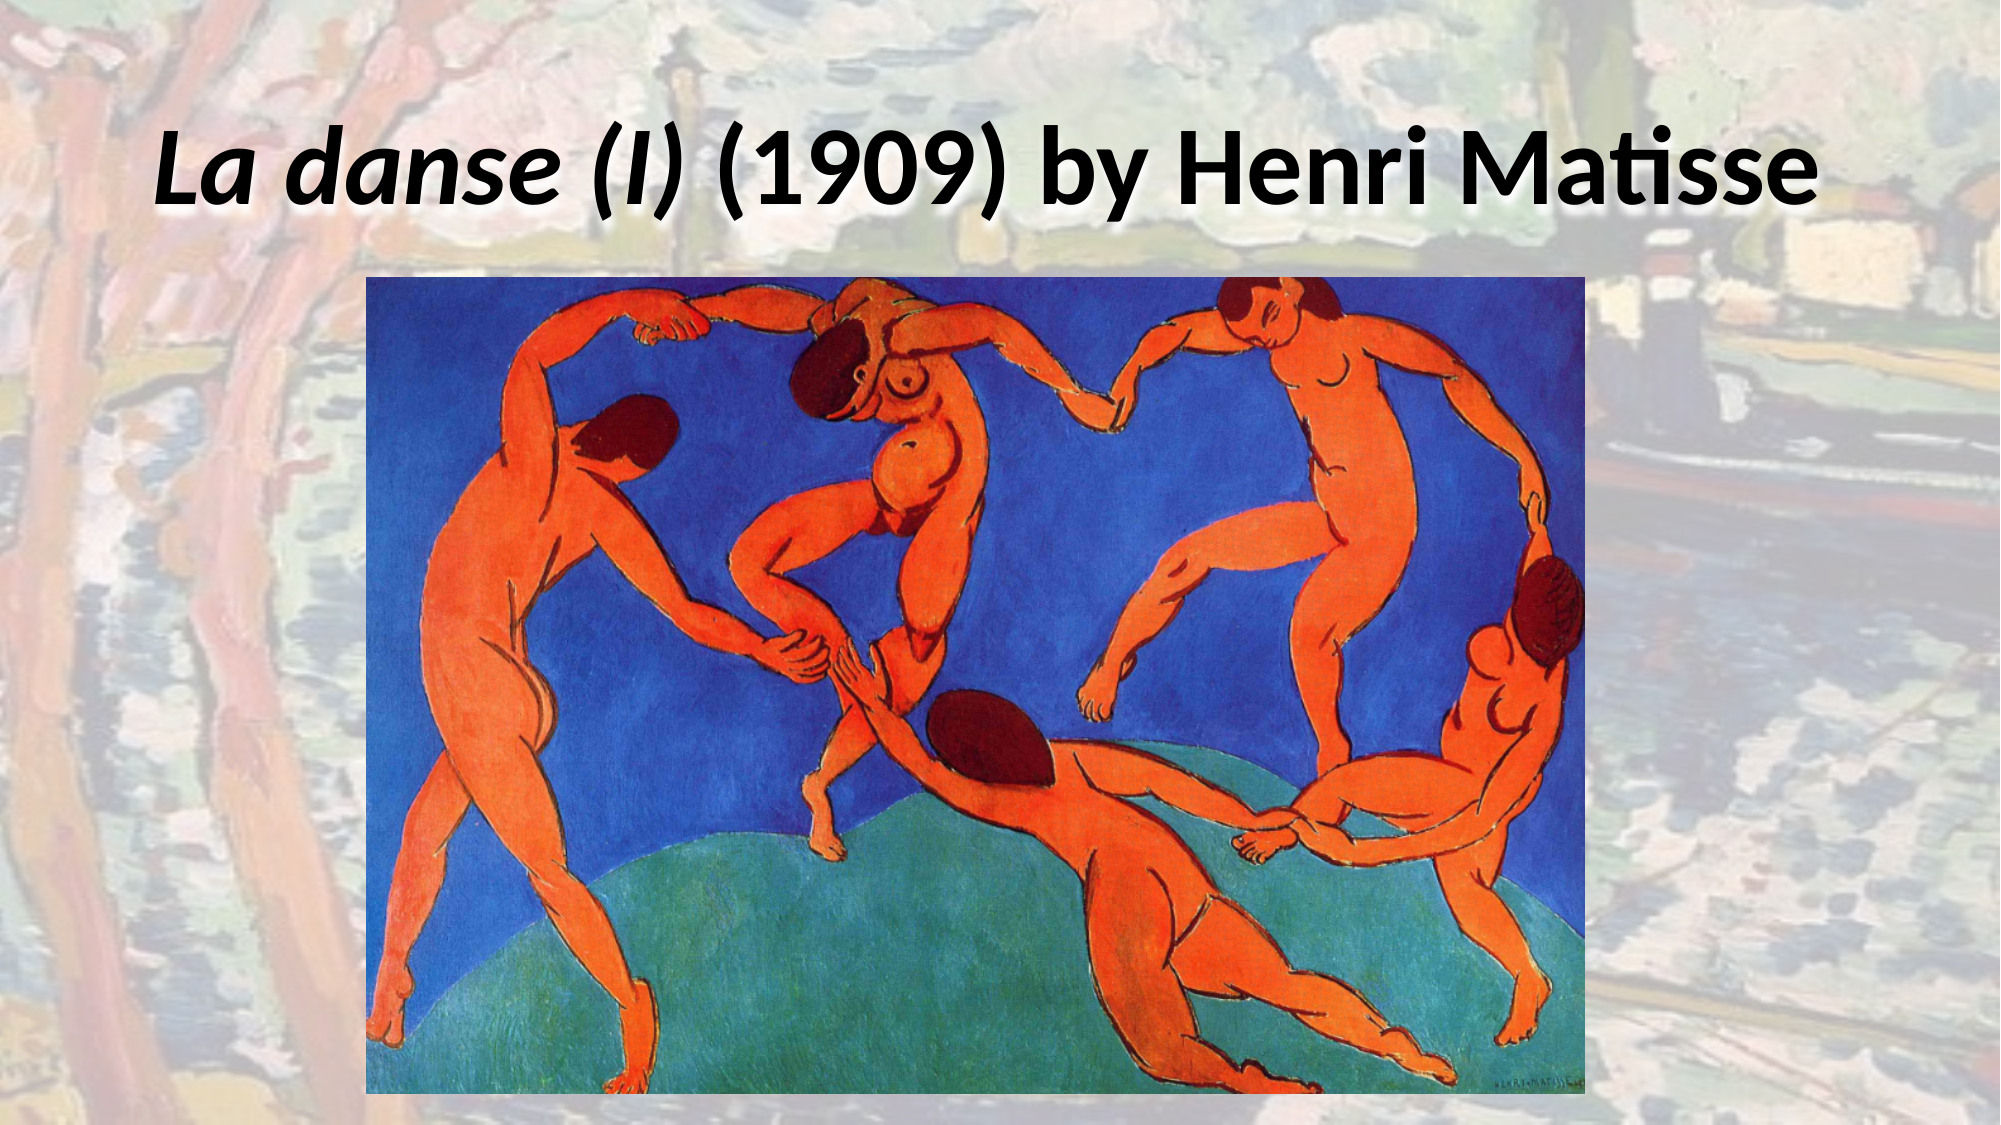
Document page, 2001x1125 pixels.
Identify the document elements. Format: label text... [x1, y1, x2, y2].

picture [366, 277, 1586, 1094]
title La danse (I) (1909) by Henri Matisse [137, 59, 1863, 278]
